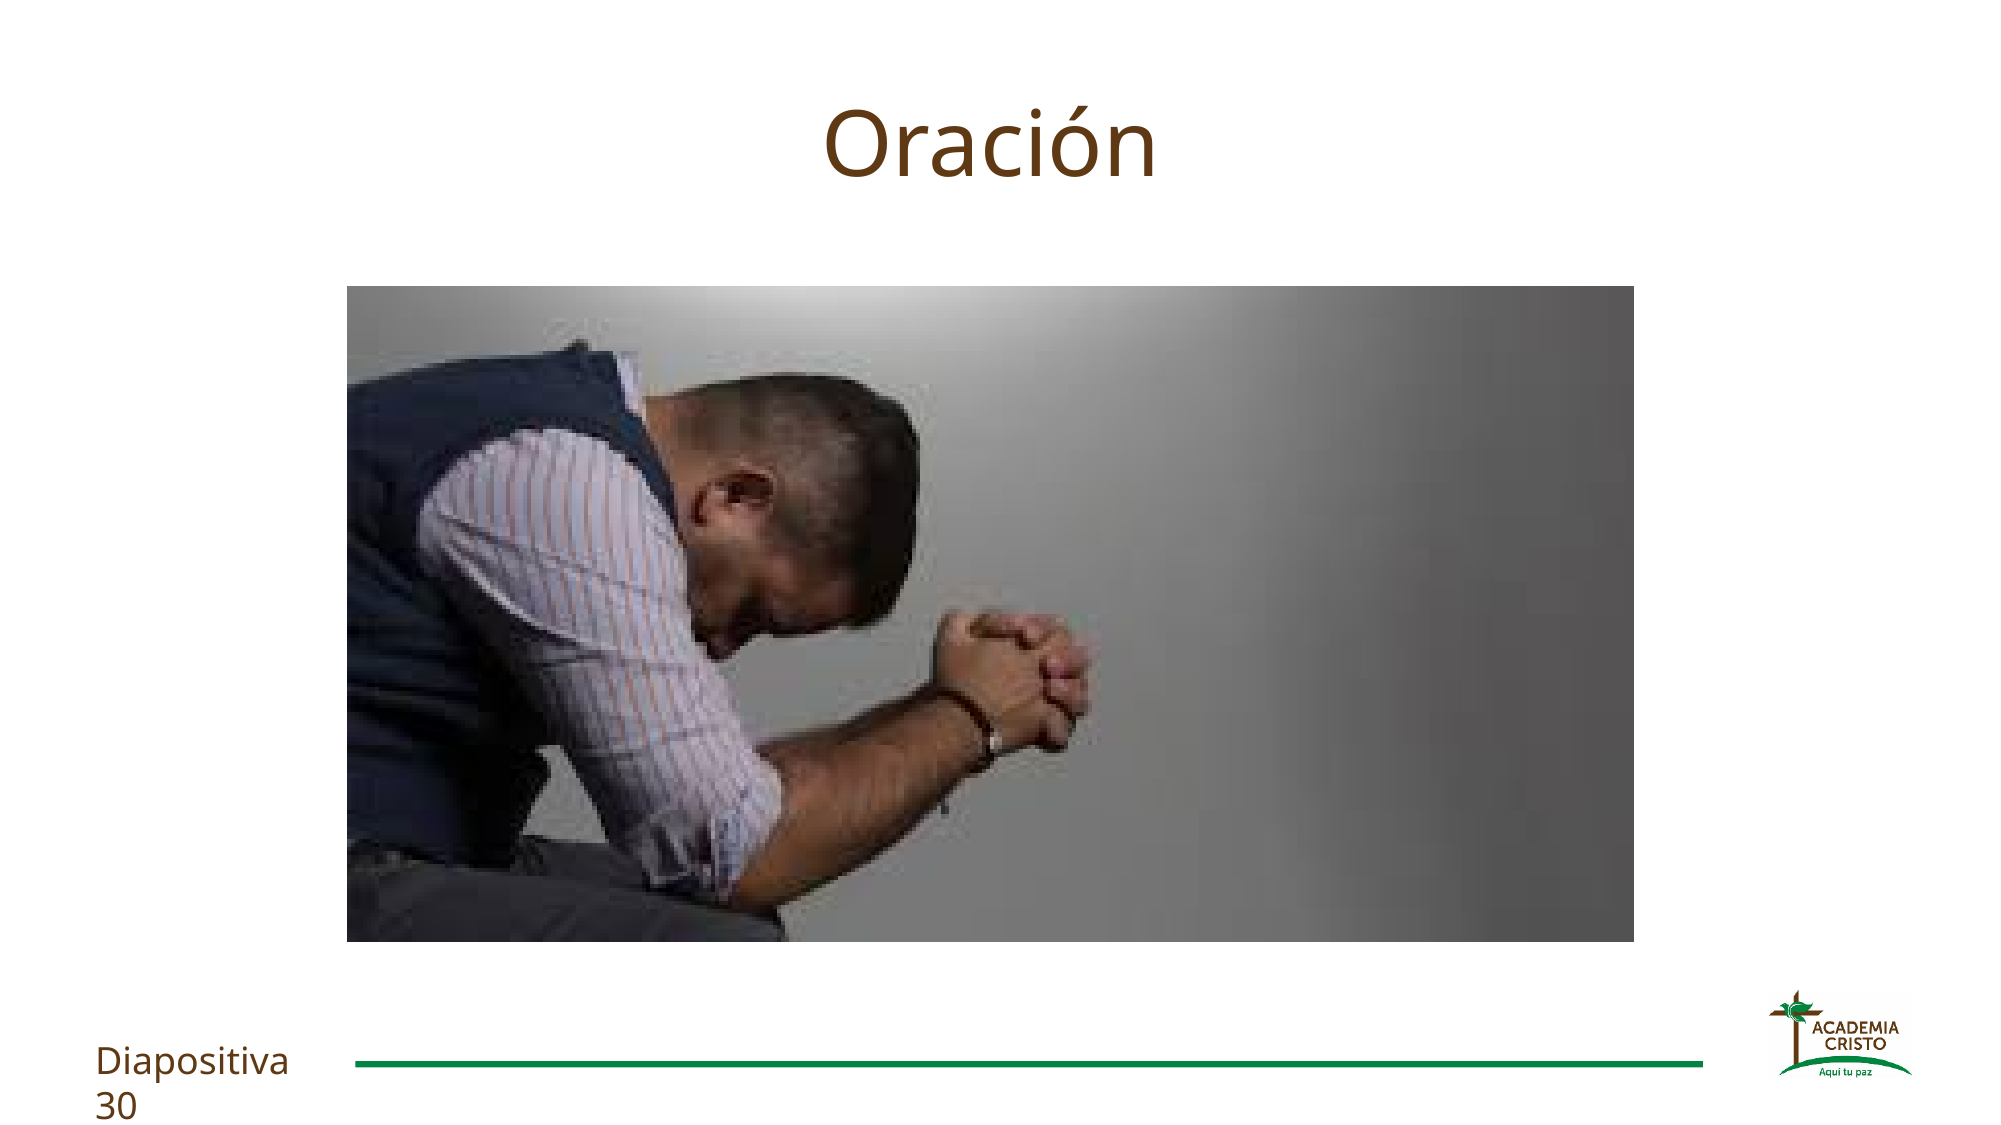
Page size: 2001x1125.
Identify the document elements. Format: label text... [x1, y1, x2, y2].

picture [347, 286, 1635, 943]
picture [1760, 984, 1922, 1091]
text_box Oración [140, 77, 1841, 203]
text_box Diapositiva 30 [80, 1029, 348, 1125]
